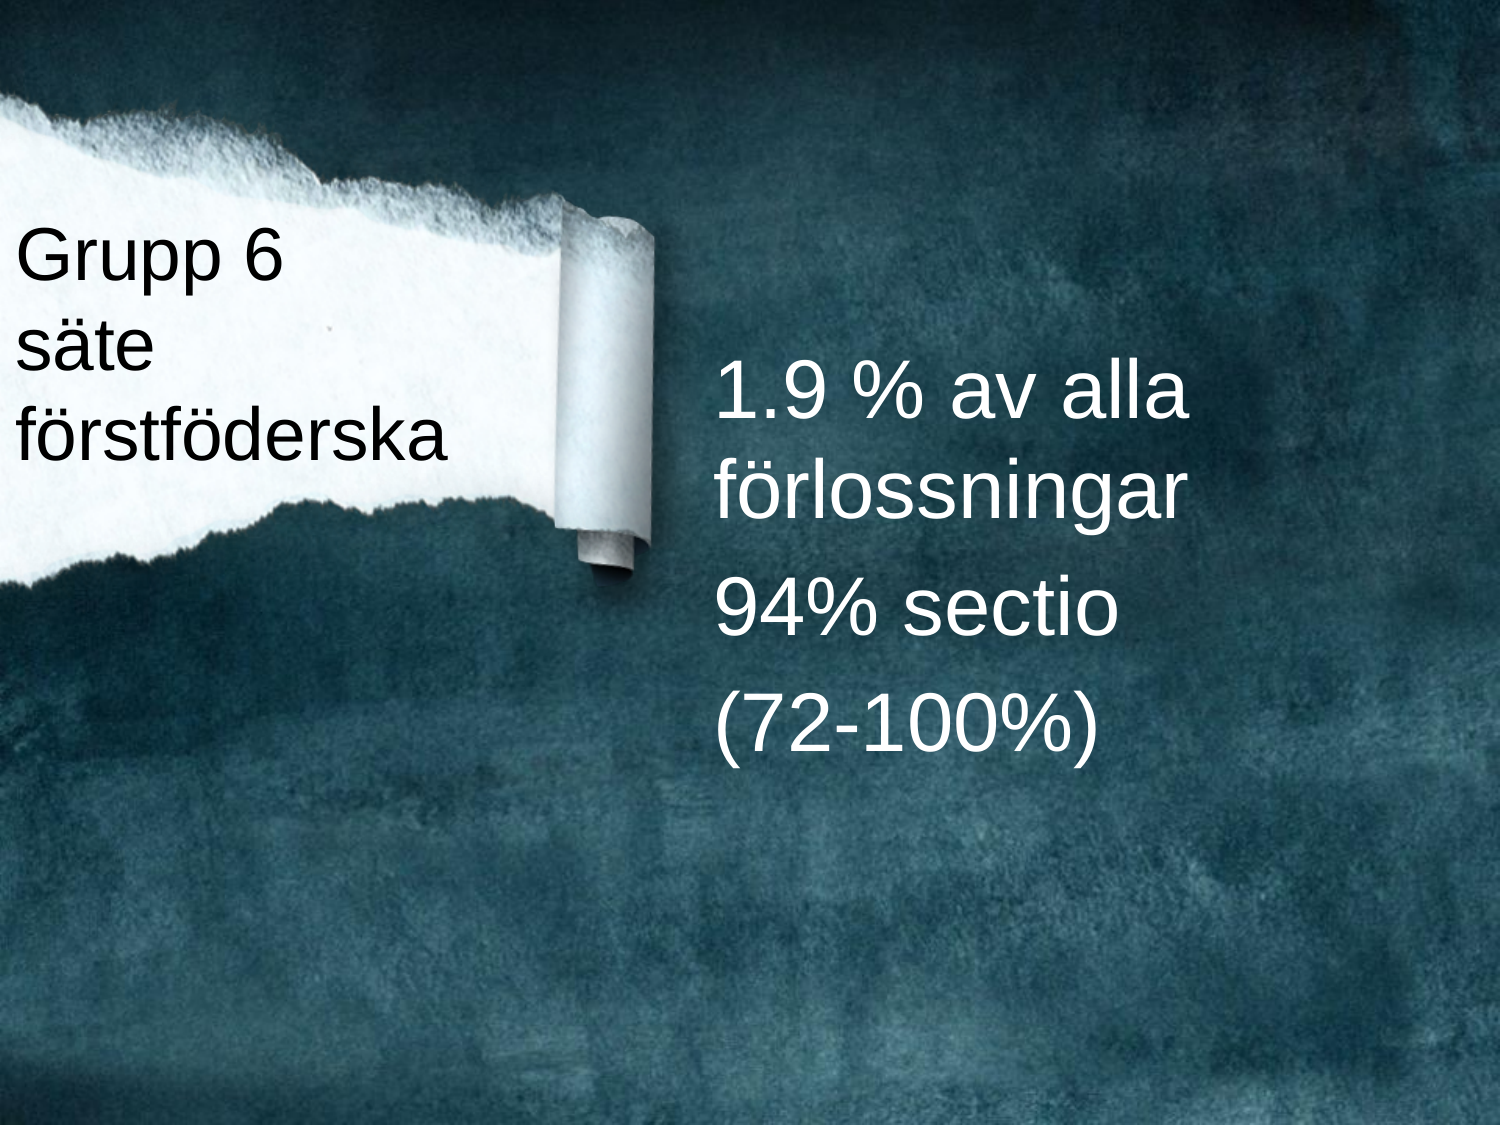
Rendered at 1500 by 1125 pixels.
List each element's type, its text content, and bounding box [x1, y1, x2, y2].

subtitle 1.9 % av alla förlossningar 94% sectio (72-100%) [698, 327, 1253, 853]
picture [0, 0, 1500, 1125]
title Grupp 6 säte förstföderska [0, 220, 583, 462]
